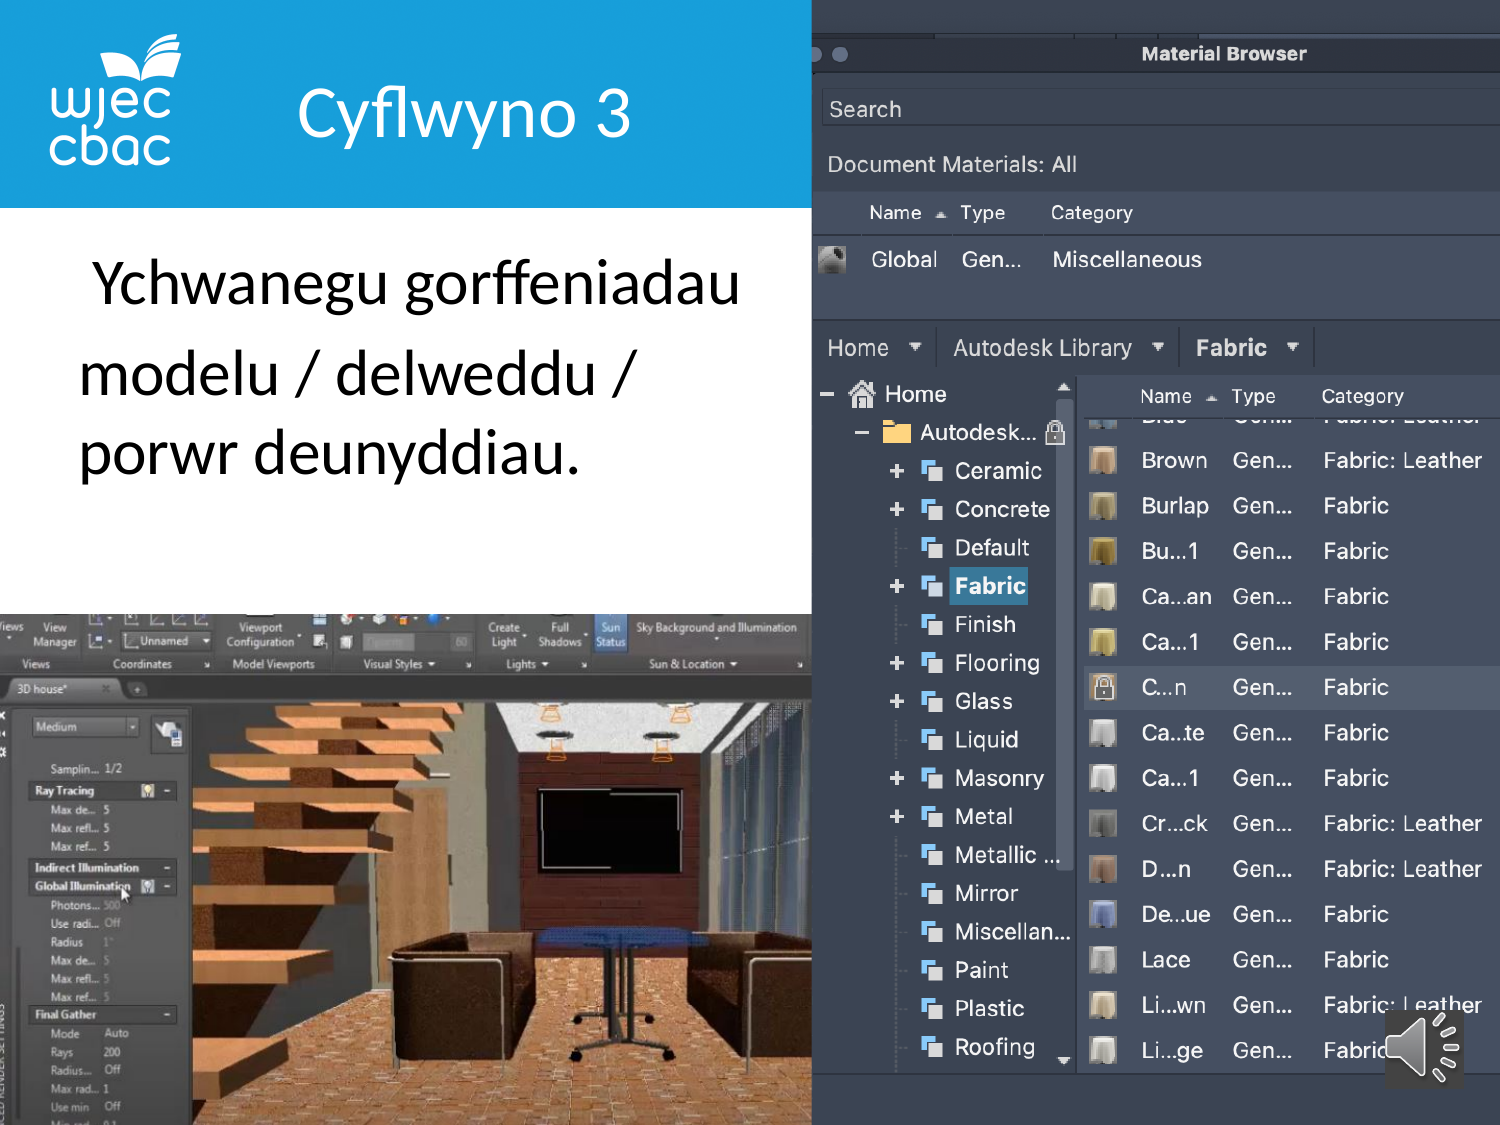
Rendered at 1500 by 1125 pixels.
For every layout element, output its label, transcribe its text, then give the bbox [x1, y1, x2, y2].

picture [0, 0, 1500, 1125]
list Ychwanegu gorffeniadau modelu / delweddu / porwr deunyddiau. [63, 231, 767, 571]
text_box Cyflwyno 3 [282, 55, 806, 187]
